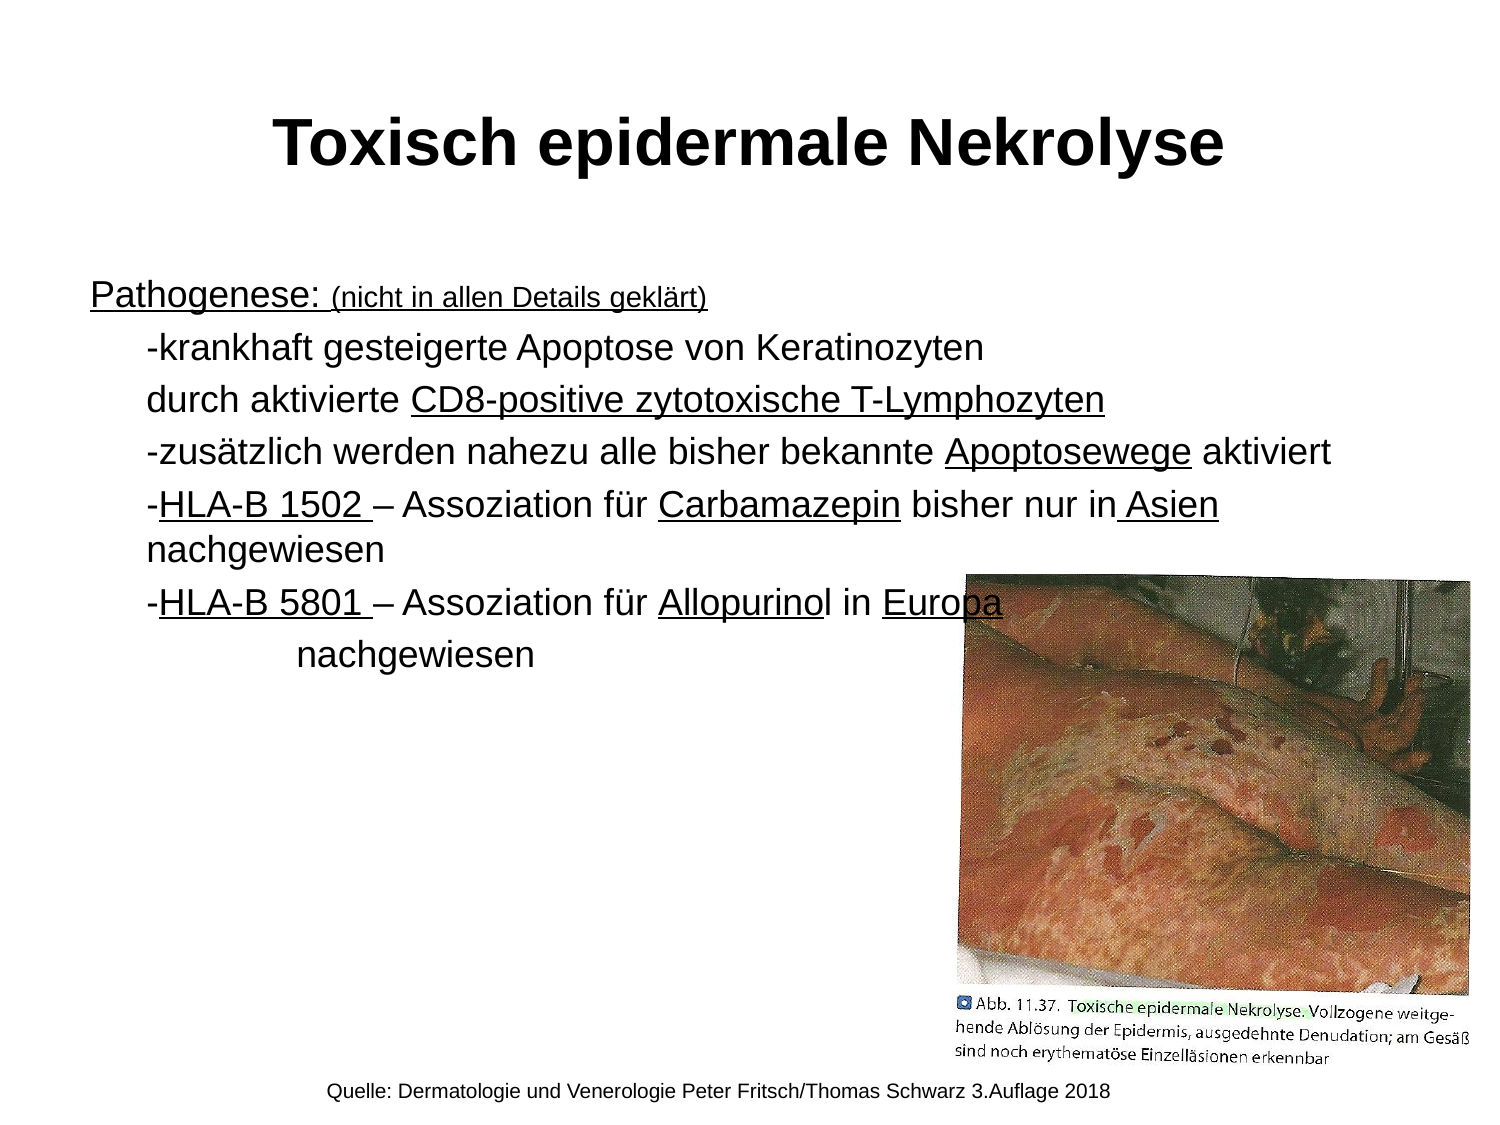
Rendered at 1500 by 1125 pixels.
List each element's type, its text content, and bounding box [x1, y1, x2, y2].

picture [950, 574, 1471, 1071]
title Toxisch epidermale Nekrolyse [75, 45, 1425, 233]
list Pathogenese: (nicht in allen Details geklärt) -krankhaft gesteigerte Apoptose von Keratinozyten durch aktivierte CD8-positive zytotoxische T-Lymphozyten -zusätzlich werden nahezu alle bisher bekannte Apoptosewege aktiviert -HLA-B 1502 – Assoziation für Carbamazepin bisher nur in Asien nachgewiesen -HLA-B 5801 – Assoziation für Allopurinol in Europa nachgewiesen [75, 262, 1425, 1005]
text_box Quelle: Dermatologie und Venerologie Peter Fritsch/Thomas Schwarz 3.Auflage 2018 [74, 1070, 1363, 1111]
